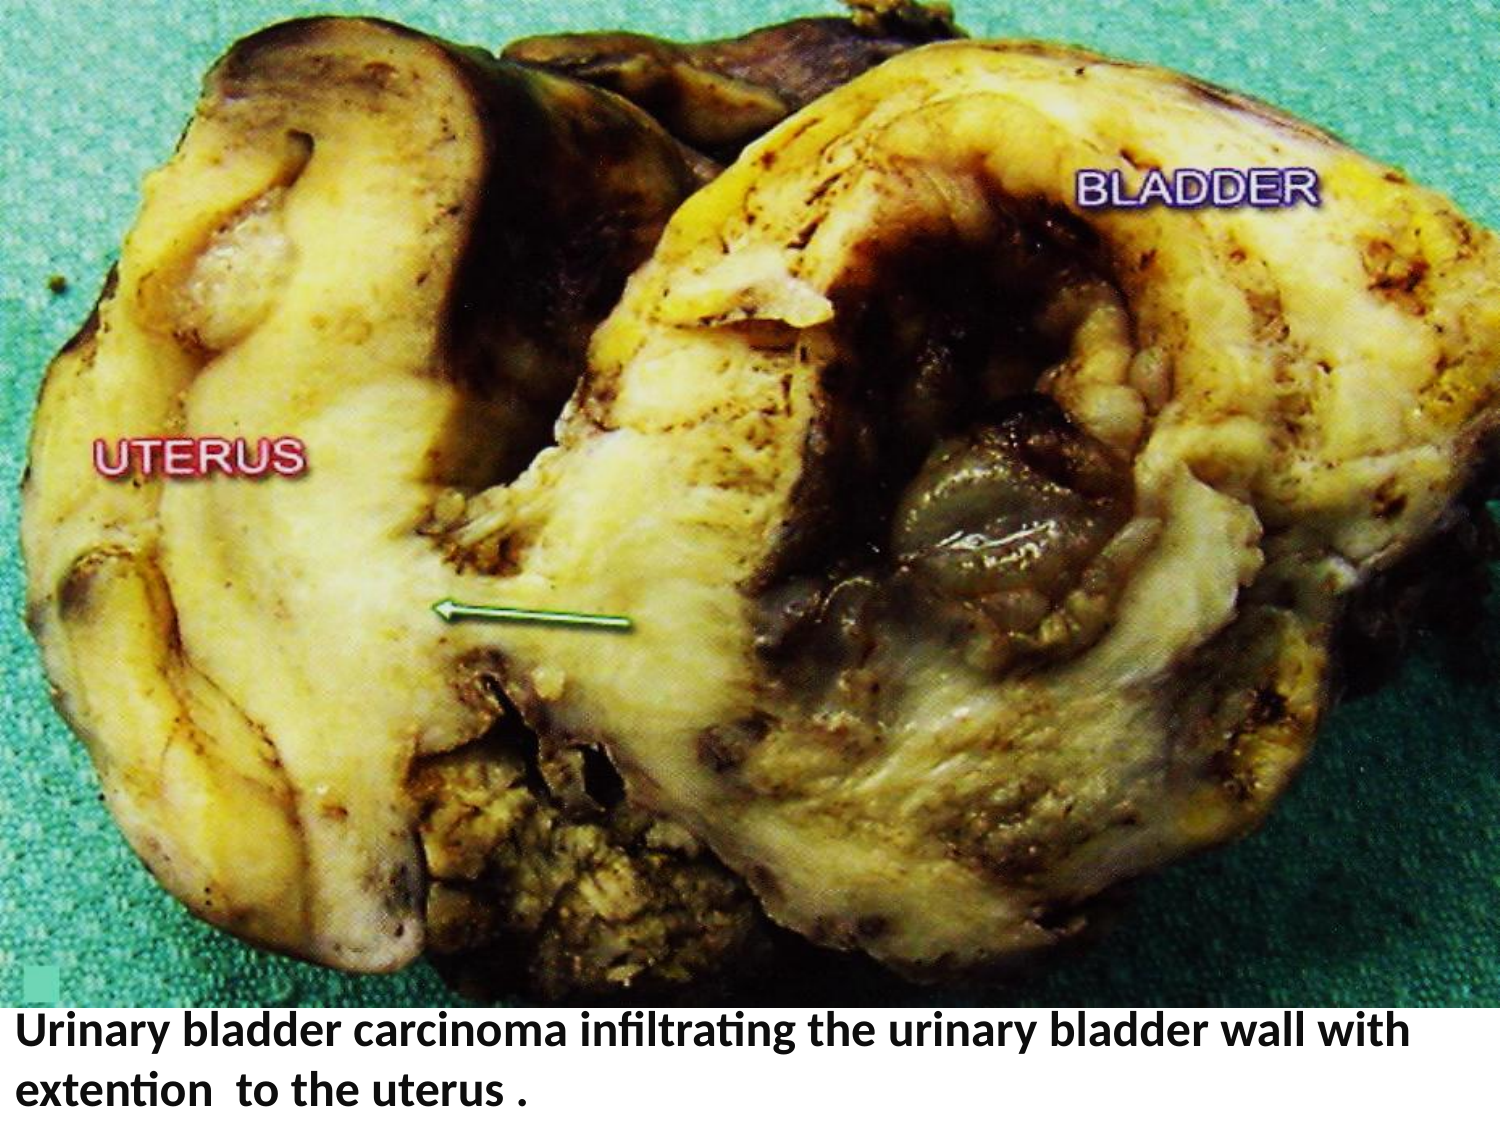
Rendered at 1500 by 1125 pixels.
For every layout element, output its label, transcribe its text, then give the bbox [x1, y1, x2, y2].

picture [0, 0, 1500, 1008]
text_box Urinary bladder carcinoma infiltrating the urinary bladder wall with extention to the uterus . [0, 1014, 1500, 1124]
